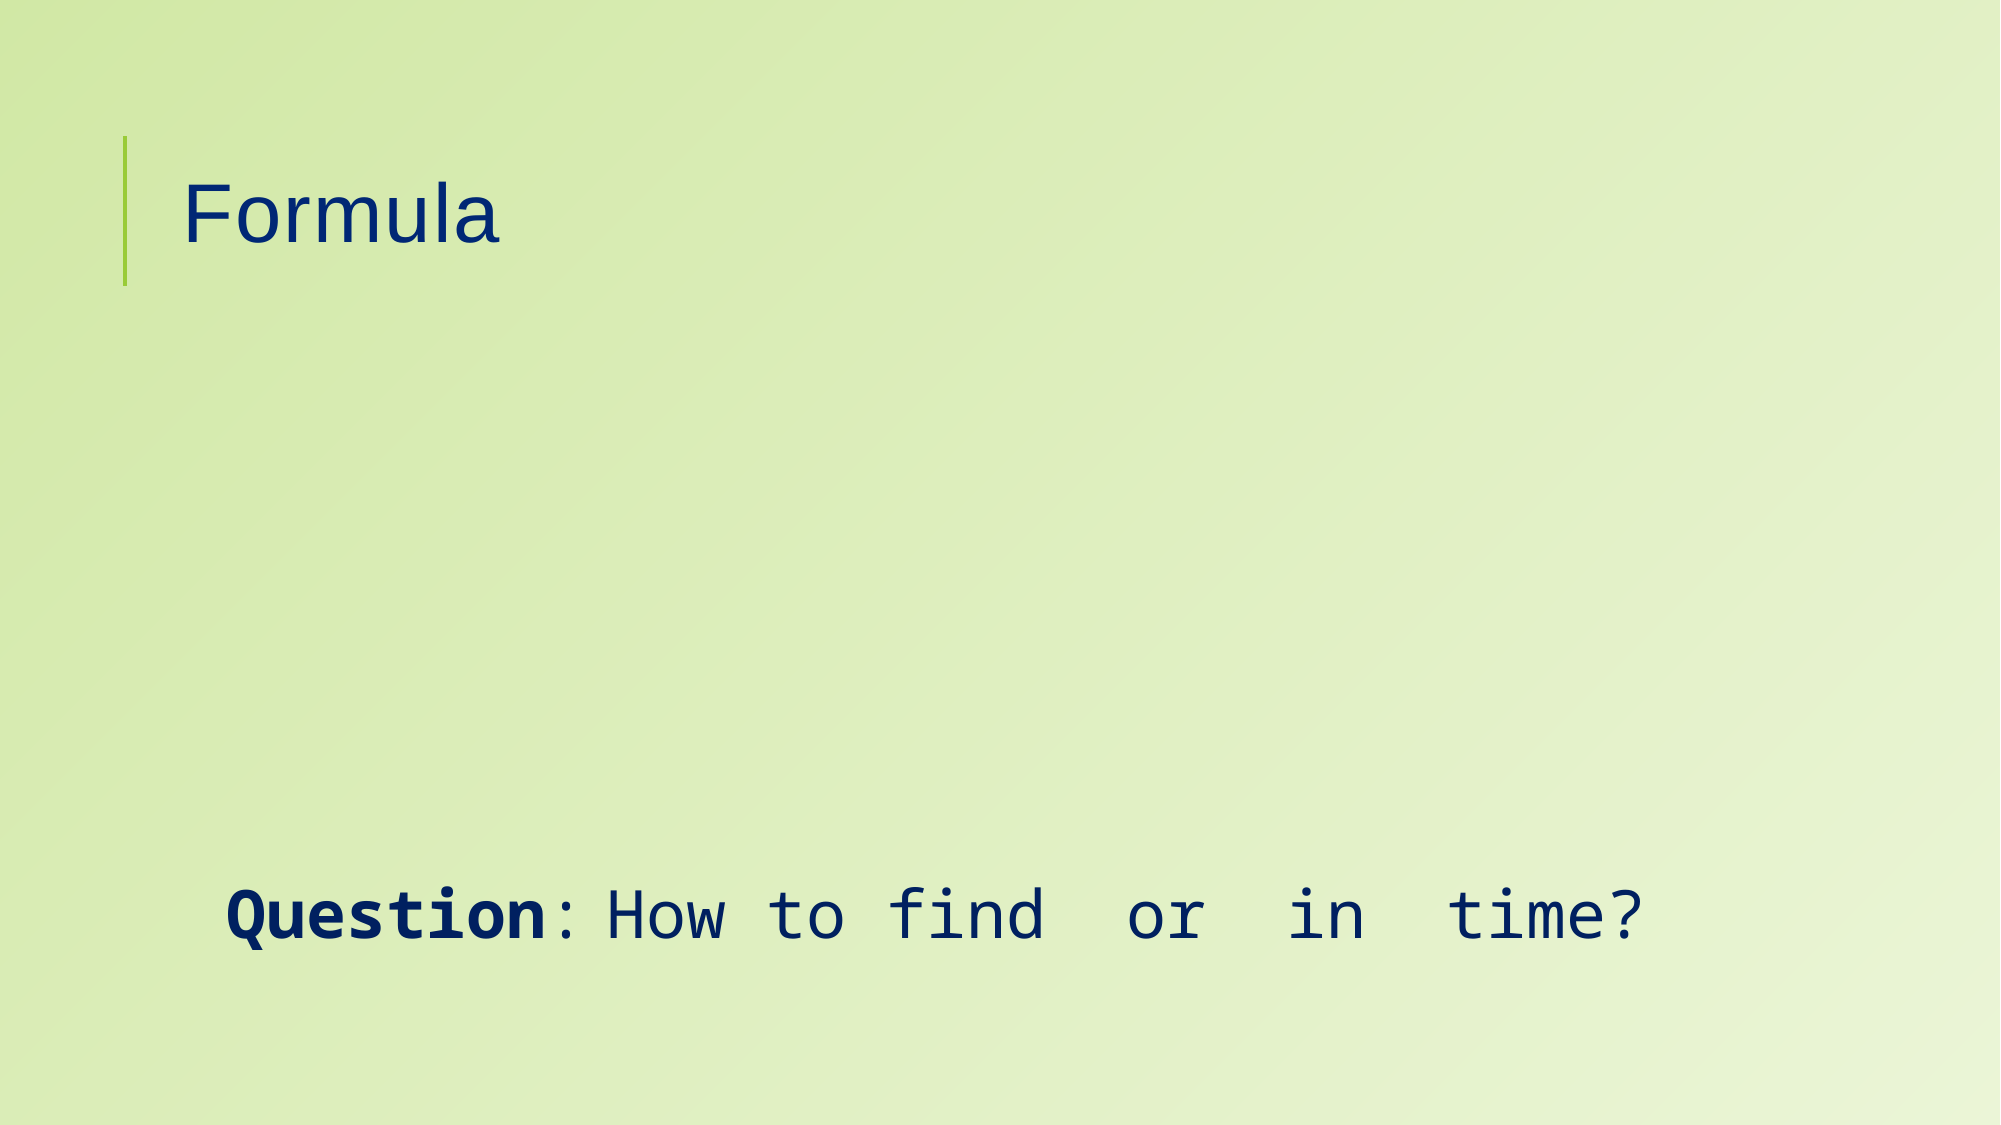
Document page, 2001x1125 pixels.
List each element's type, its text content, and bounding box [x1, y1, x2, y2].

title Formula [168, 96, 1763, 342]
text_box Question: [211, 864, 641, 960]
